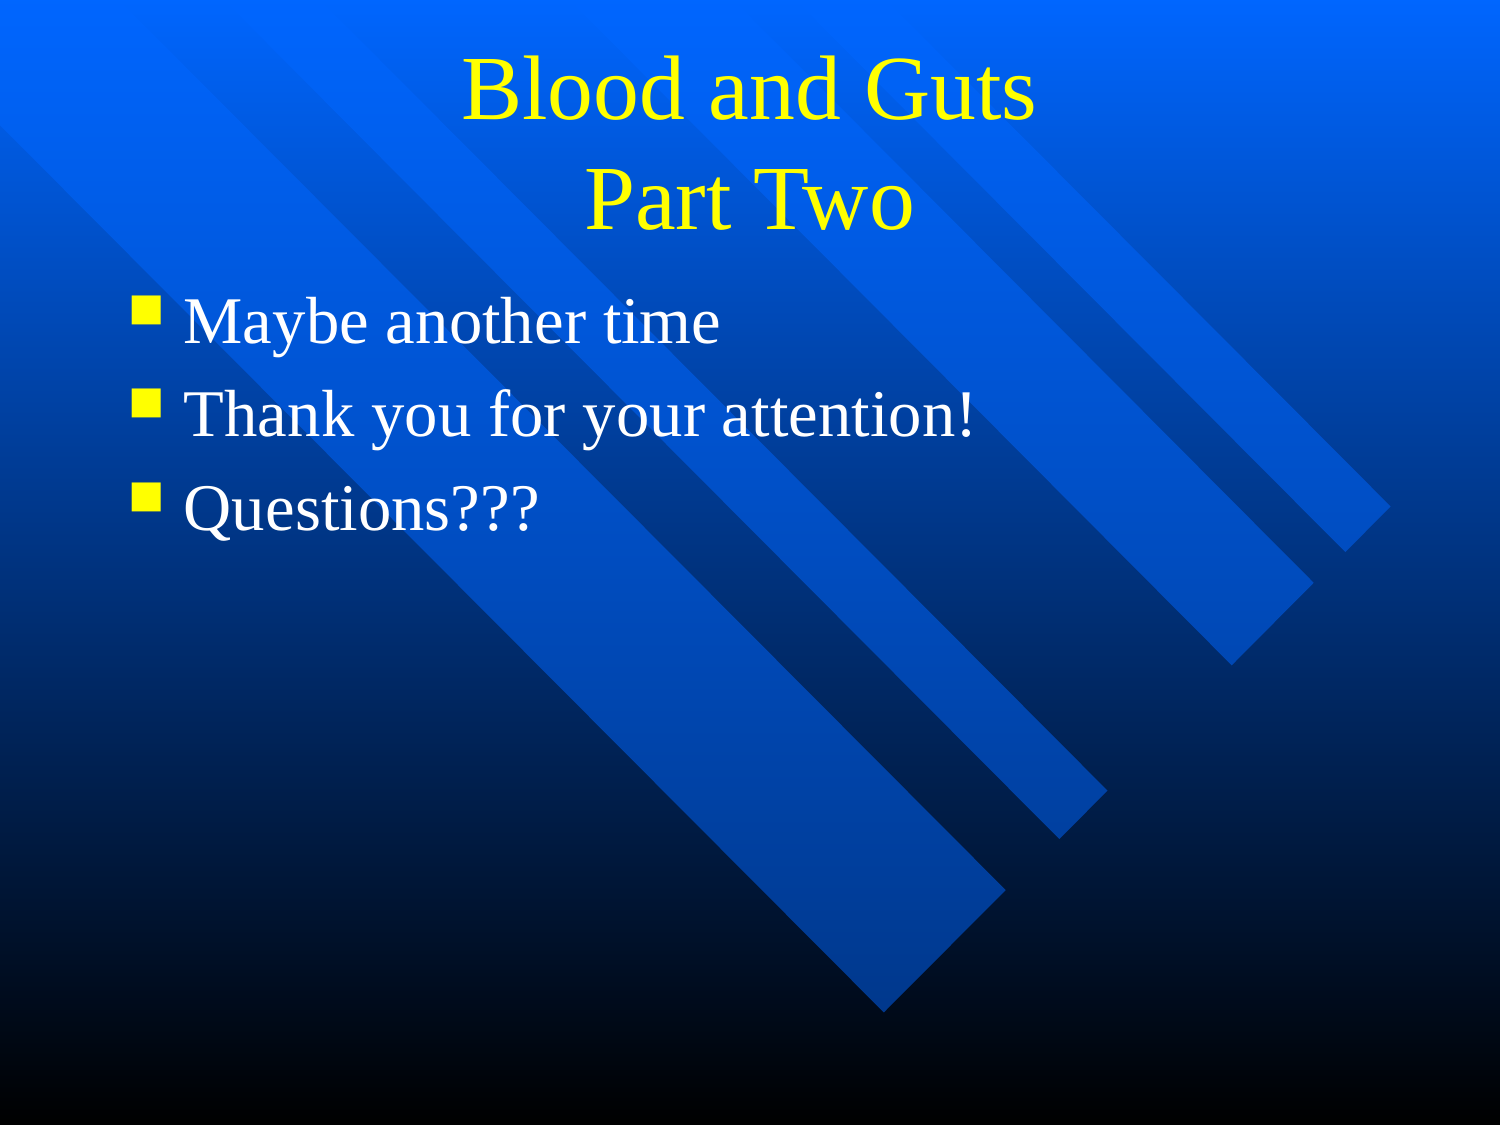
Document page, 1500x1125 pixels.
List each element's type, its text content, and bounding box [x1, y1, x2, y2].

title Blood and Guts Part Two [112, 37, 1388, 238]
list Maybe another time Thank you for your attention! Questions??? [111, 268, 1388, 1001]
